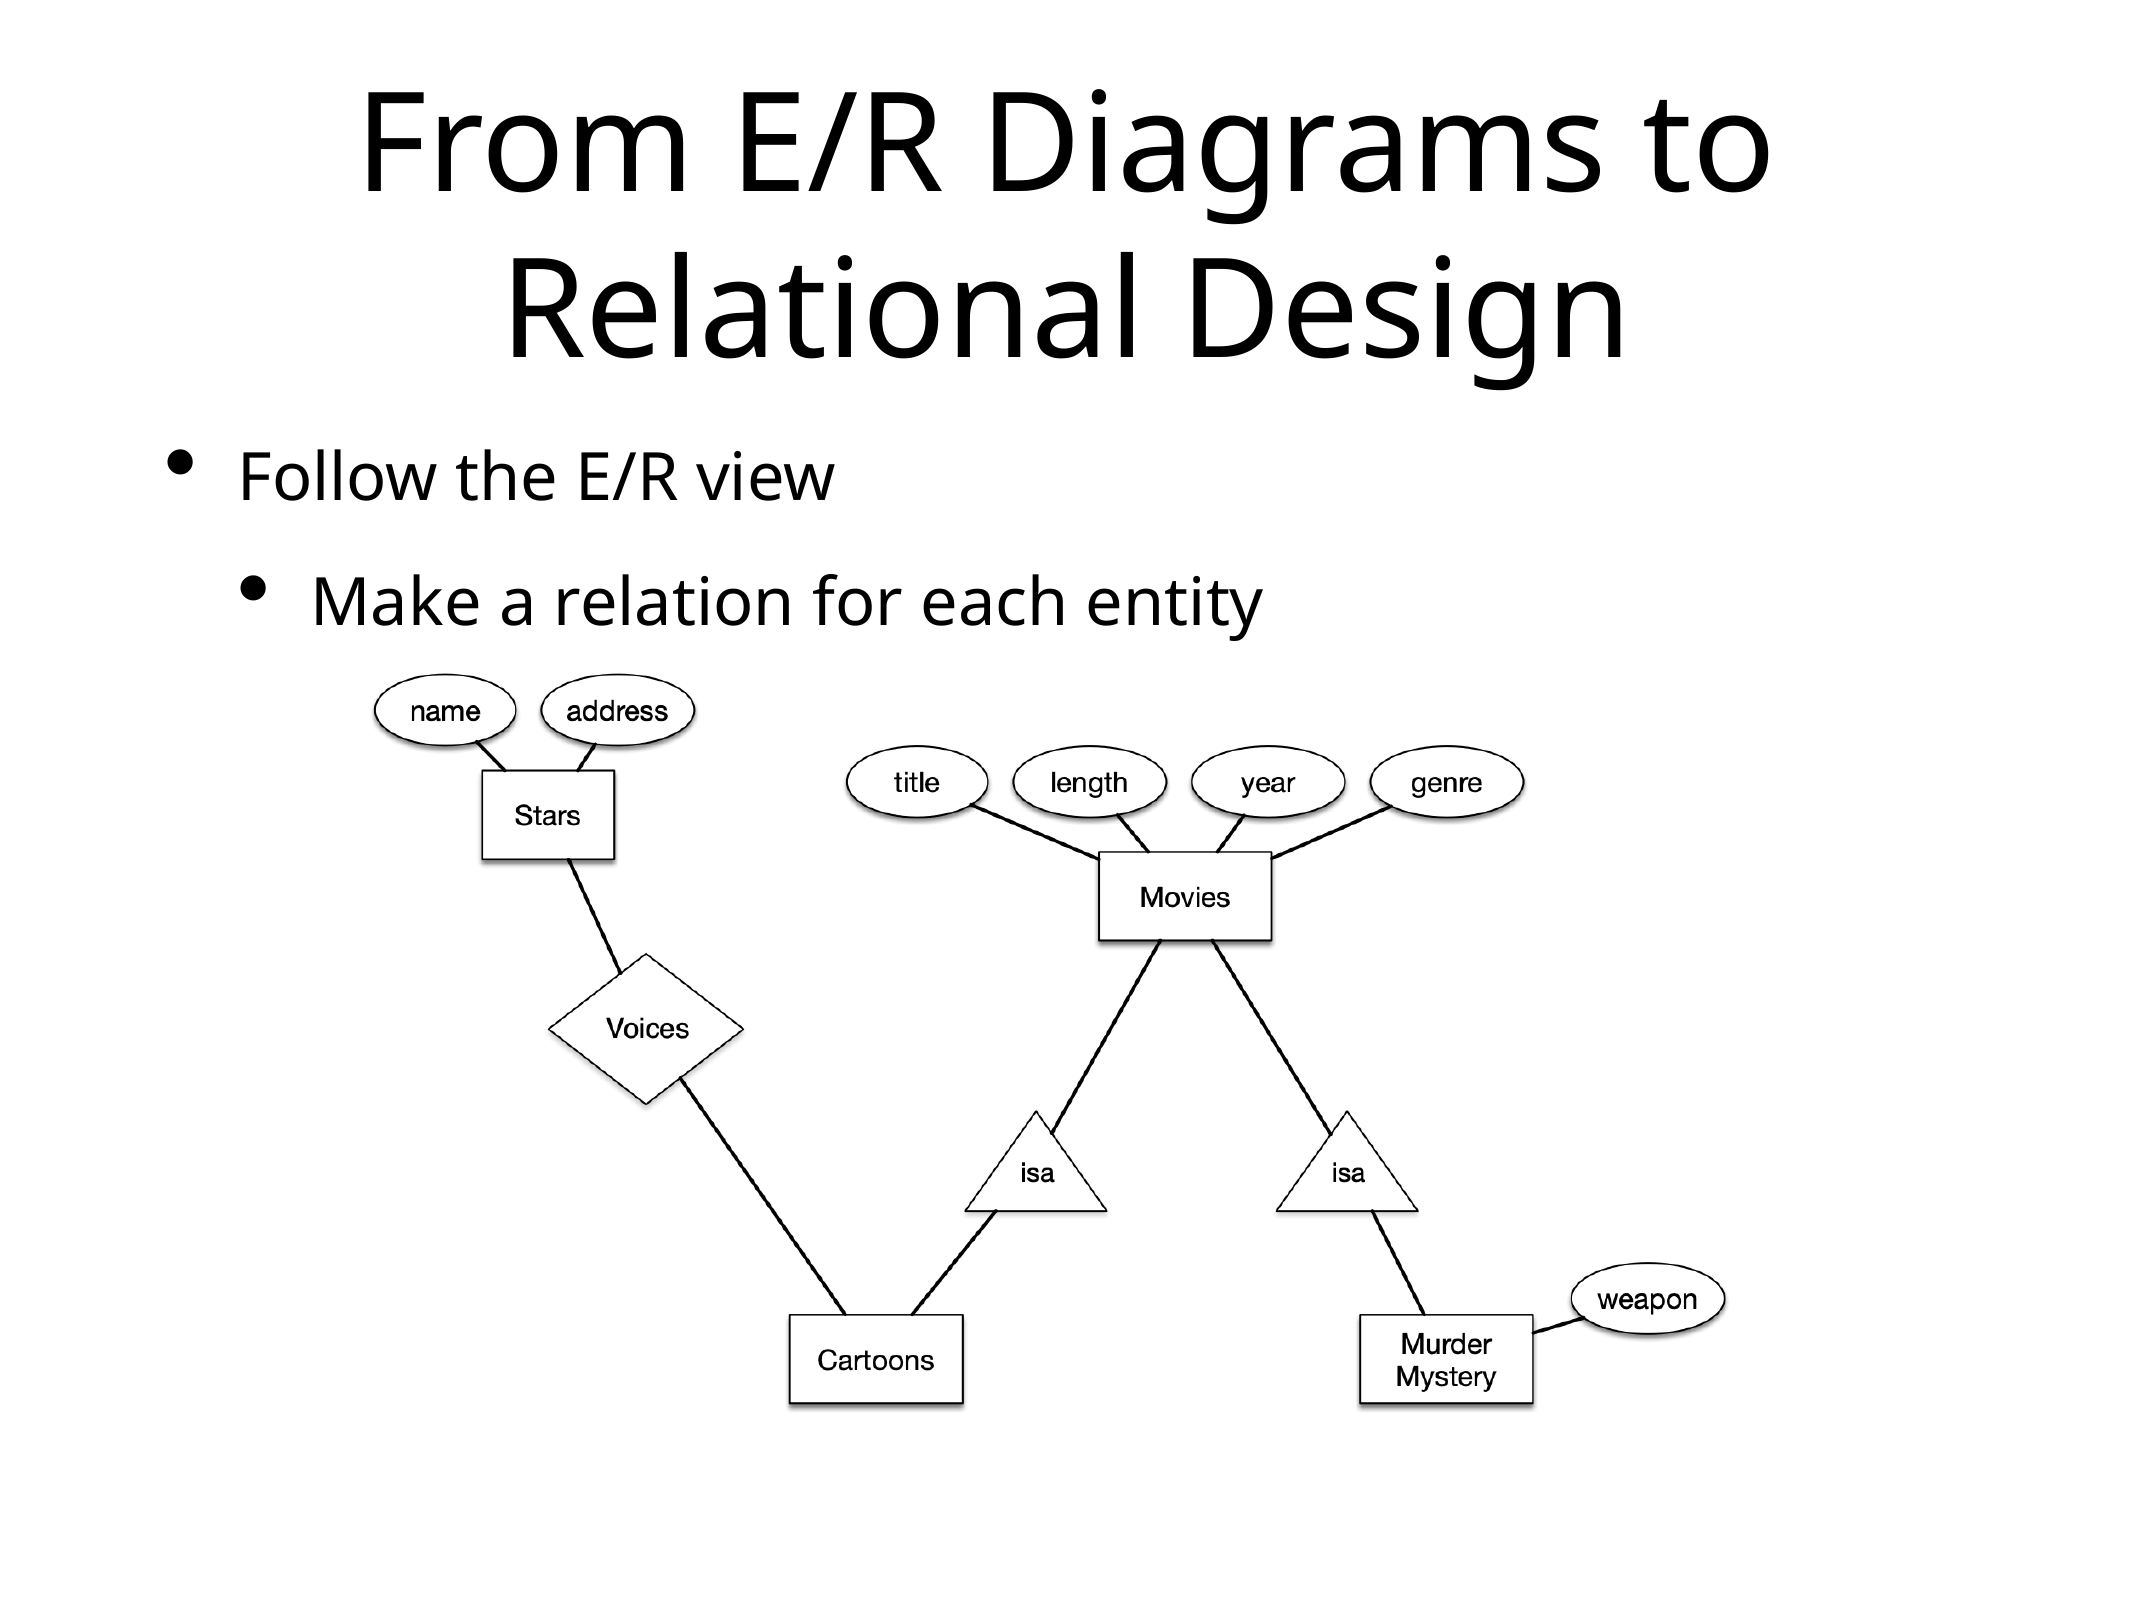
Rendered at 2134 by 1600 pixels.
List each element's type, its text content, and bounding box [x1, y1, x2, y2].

list Follow the E/R view Make a relation for each entity [155, 424, 1978, 1457]
title From E/R Diagrams to Relational Design [155, 41, 1978, 397]
picture [368, 670, 1731, 1414]
